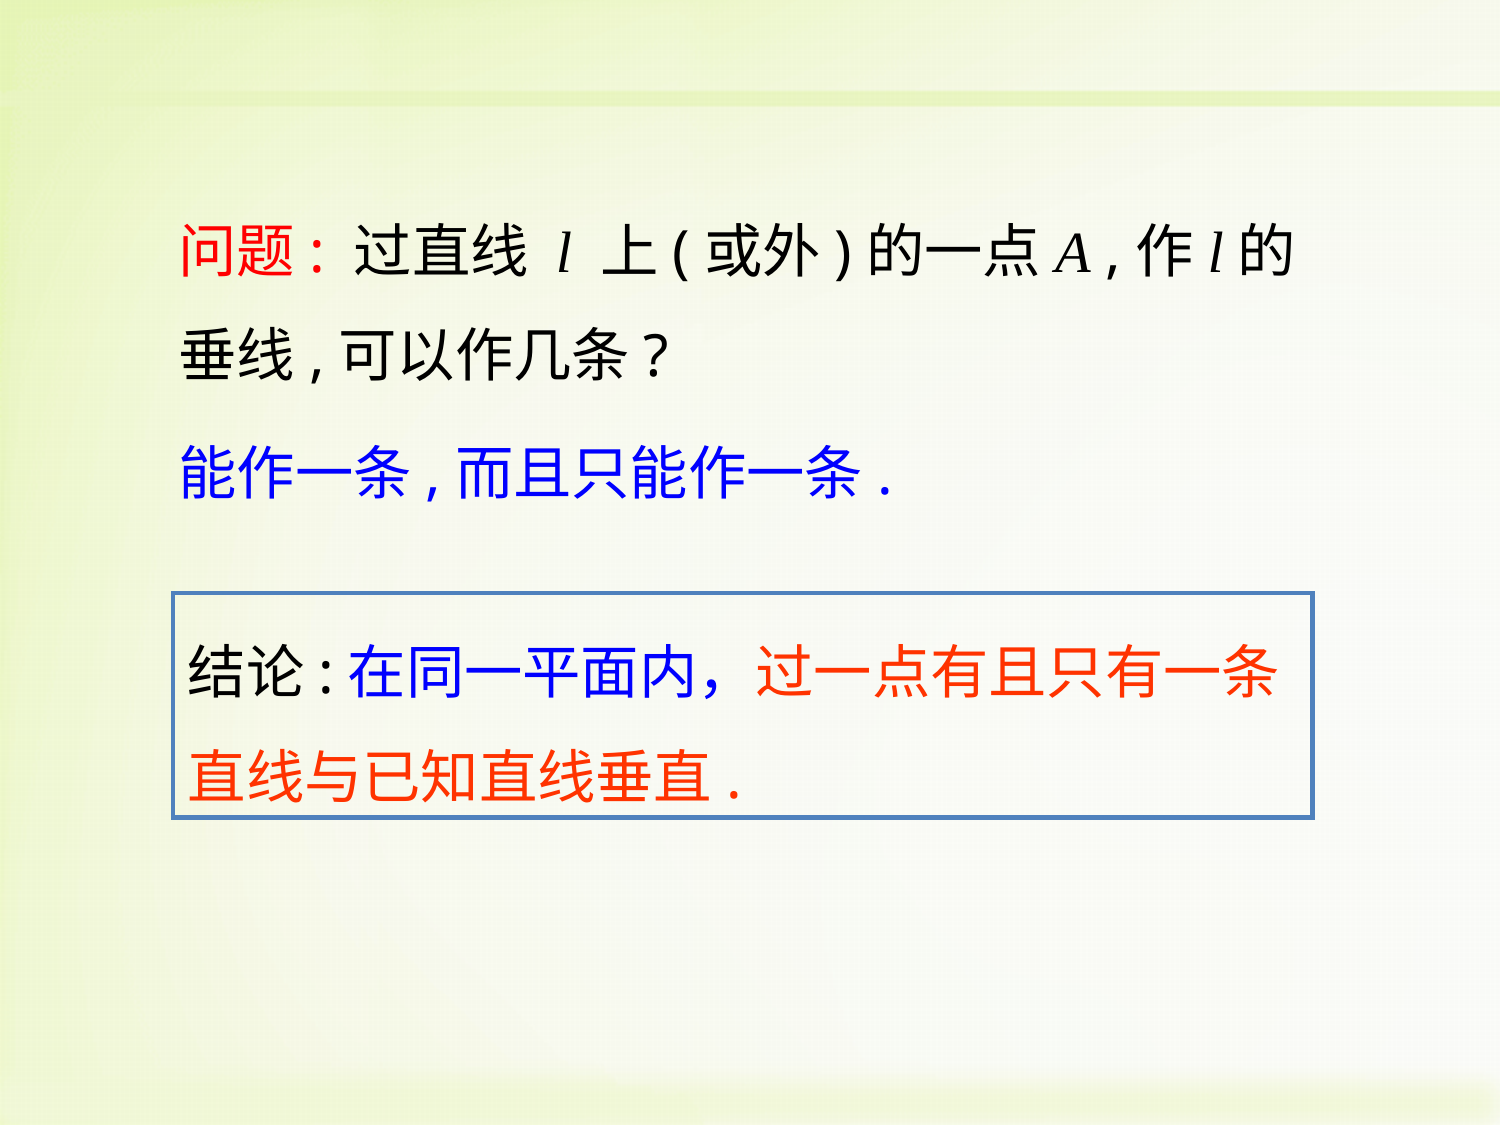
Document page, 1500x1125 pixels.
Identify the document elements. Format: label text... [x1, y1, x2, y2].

picture [0, 0, 1500, 1125]
text_box 问题: 过直线 l 上(或外)的一点A ,作l的垂线,可以作几条? [163, 171, 1336, 396]
text_box 能作一条,而且只能作一条. [164, 396, 891, 514]
text_box 结论:在同一平面内，过一点有且只有一条直线与已知直线垂直. [173, 593, 1313, 818]
